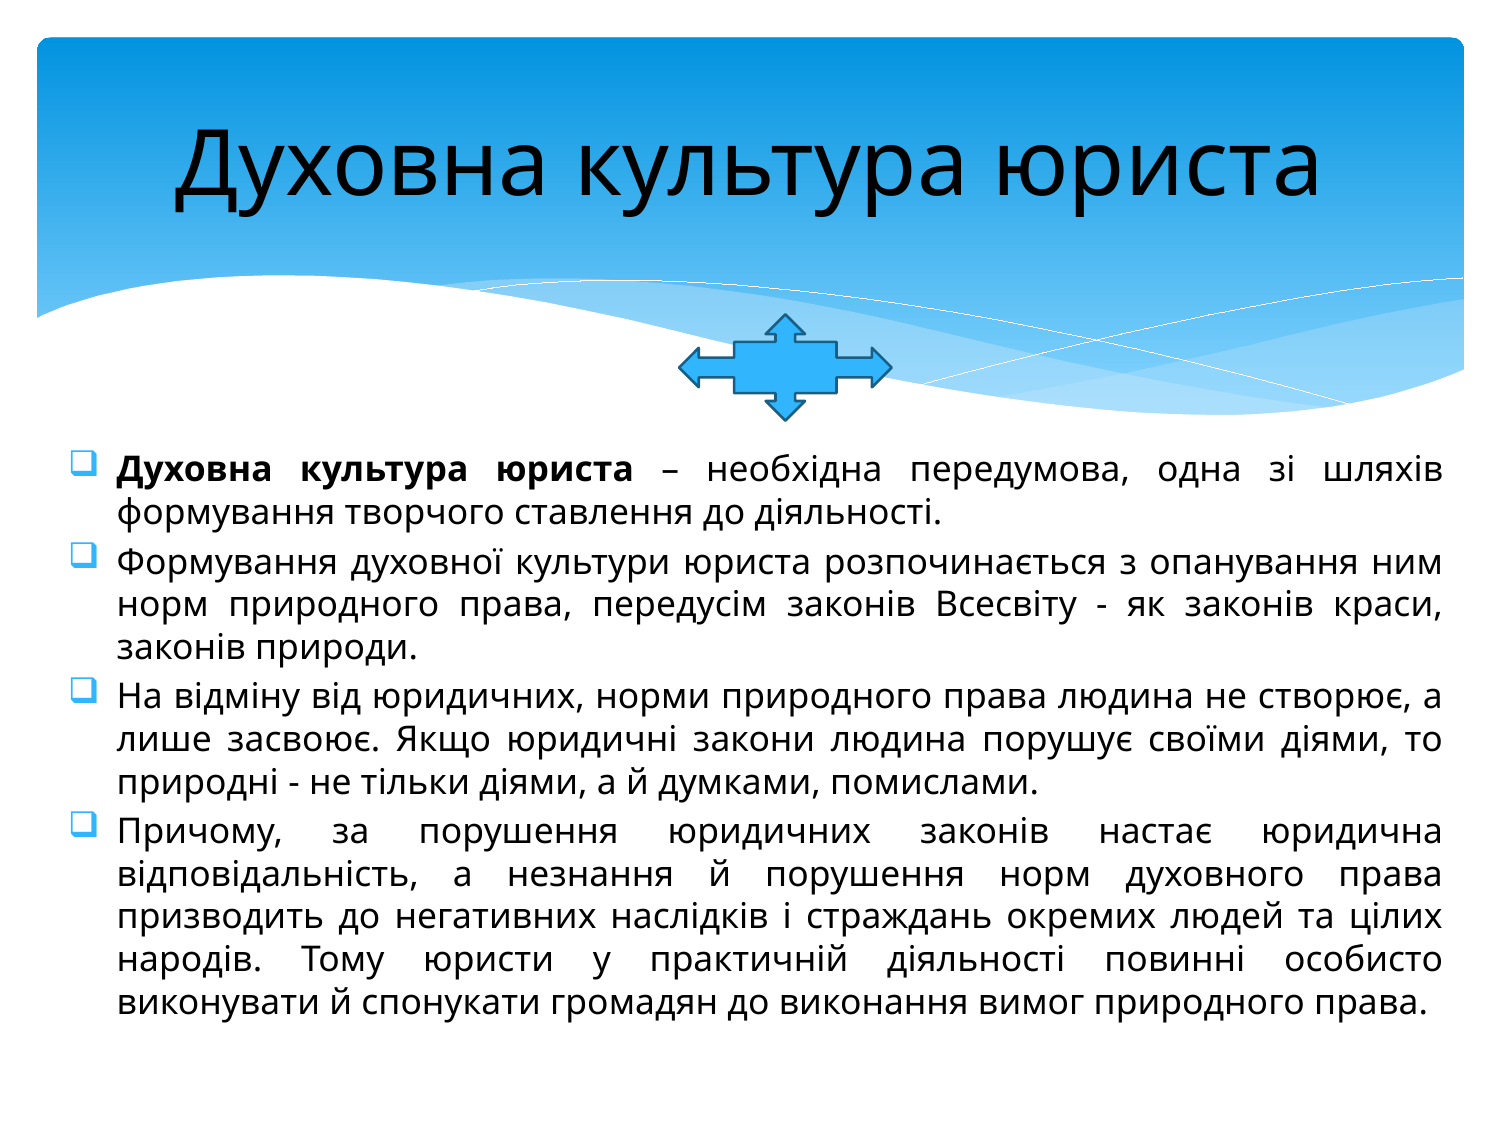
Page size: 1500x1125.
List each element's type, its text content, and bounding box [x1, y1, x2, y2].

list Духовна культура юриста – необхідна передумова, одна зі шляхів формування творчого ставлення до діяльності. Формування духовної культури юриста розпочинається з опанування ним норм природного права, передусім законів Всесвіту - як законів краси, законів природи. На відміну від юридичних, норми природного права людина не створює, а лише засвоює. Якщо юридичні закони людина порушує своїми діями, то природні - не тільки діями, а й думками, помислами. Причому, за порушення юридичних законів настає юридична відповідальність, а незнання й порушення норм духовного права призводить до негативних наслідків і страждань окремих людей та цілих народів. Тому юристи у практичній діяльності повинні особисто виконувати й спонукати громадян до виконання вимог природного права. [53, 438, 1459, 1035]
title Духовна культура юриста [75, 55, 1425, 261]
text_box [678, 313, 893, 422]
